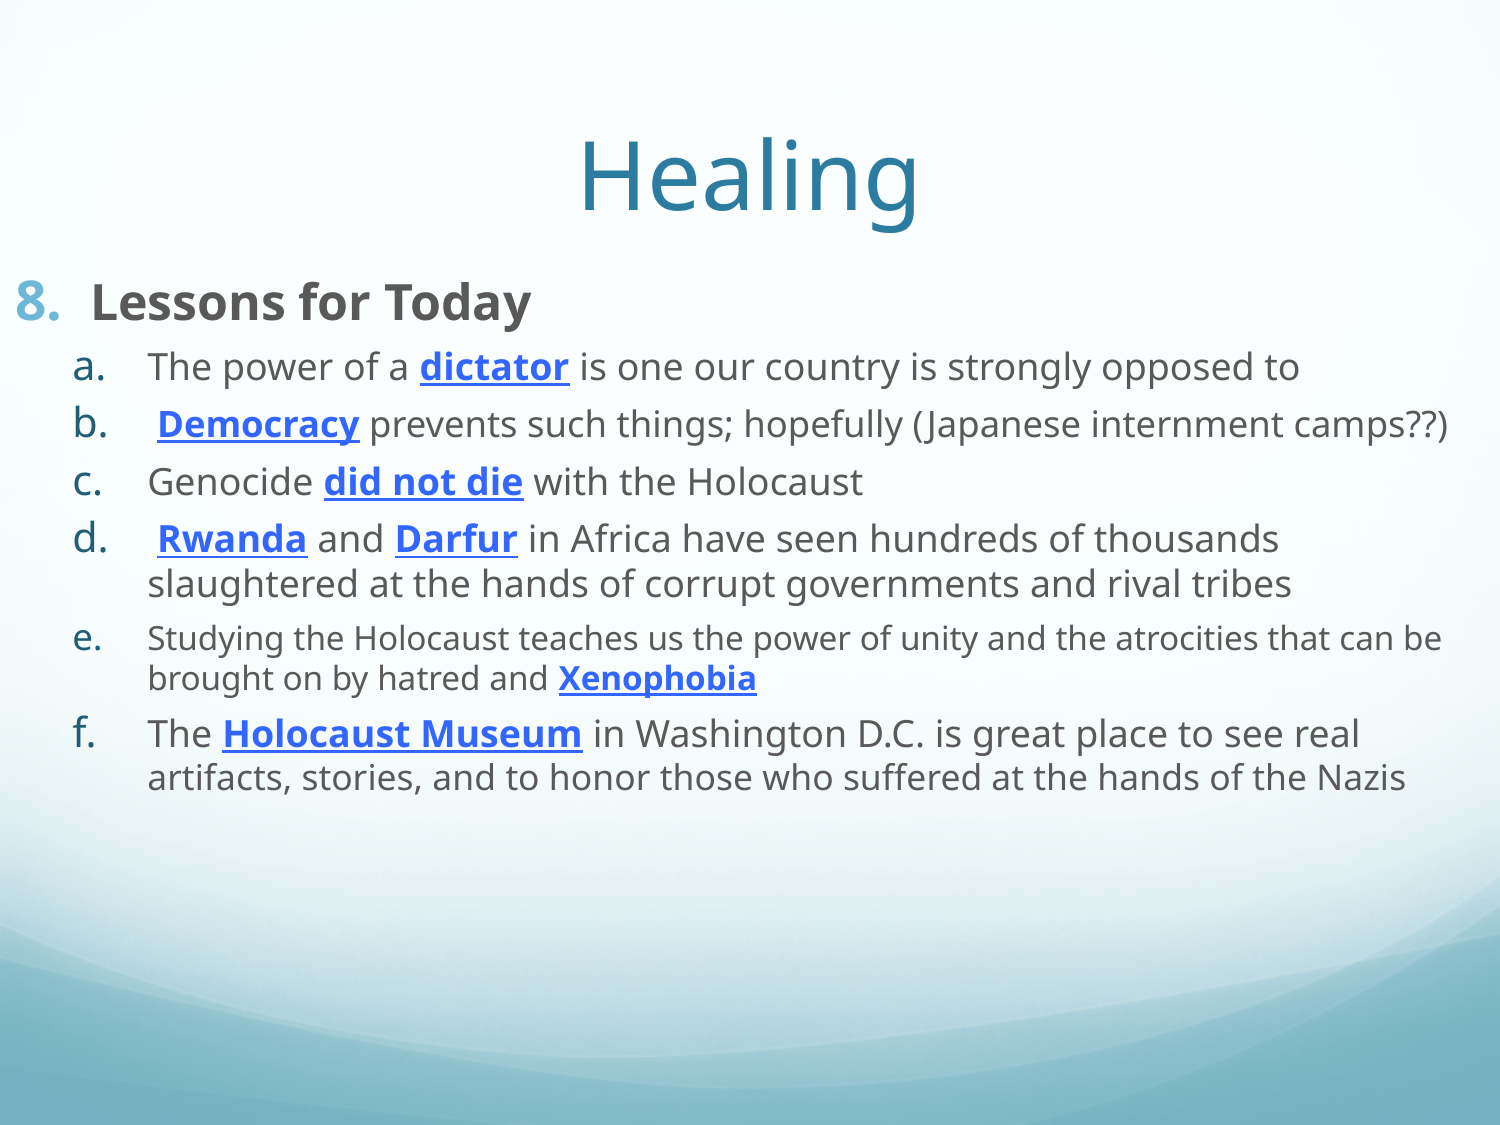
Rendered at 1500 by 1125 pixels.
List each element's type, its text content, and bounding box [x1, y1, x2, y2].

list Lessons for Today The power of a dictator is one our country is strongly opposed to Democracy prevents such things; hopefully (Japanese internment camps??) Genocide did not die with the Holocaust Rwanda and Darfur in Africa have seen hundreds of thousands slaughtered at the hands of corrupt governments and rival tribes Studying the Holocaust teaches us the power of unity and the atrocities that can be brought on by hatred and Xenophobia The Holocaust Museum in Washington D.C. is great place to see real artifacts, stories, and to honor those who suffered at the hands of the Nazis [0, 262, 1500, 1071]
title Healing [90, 17, 1410, 237]
